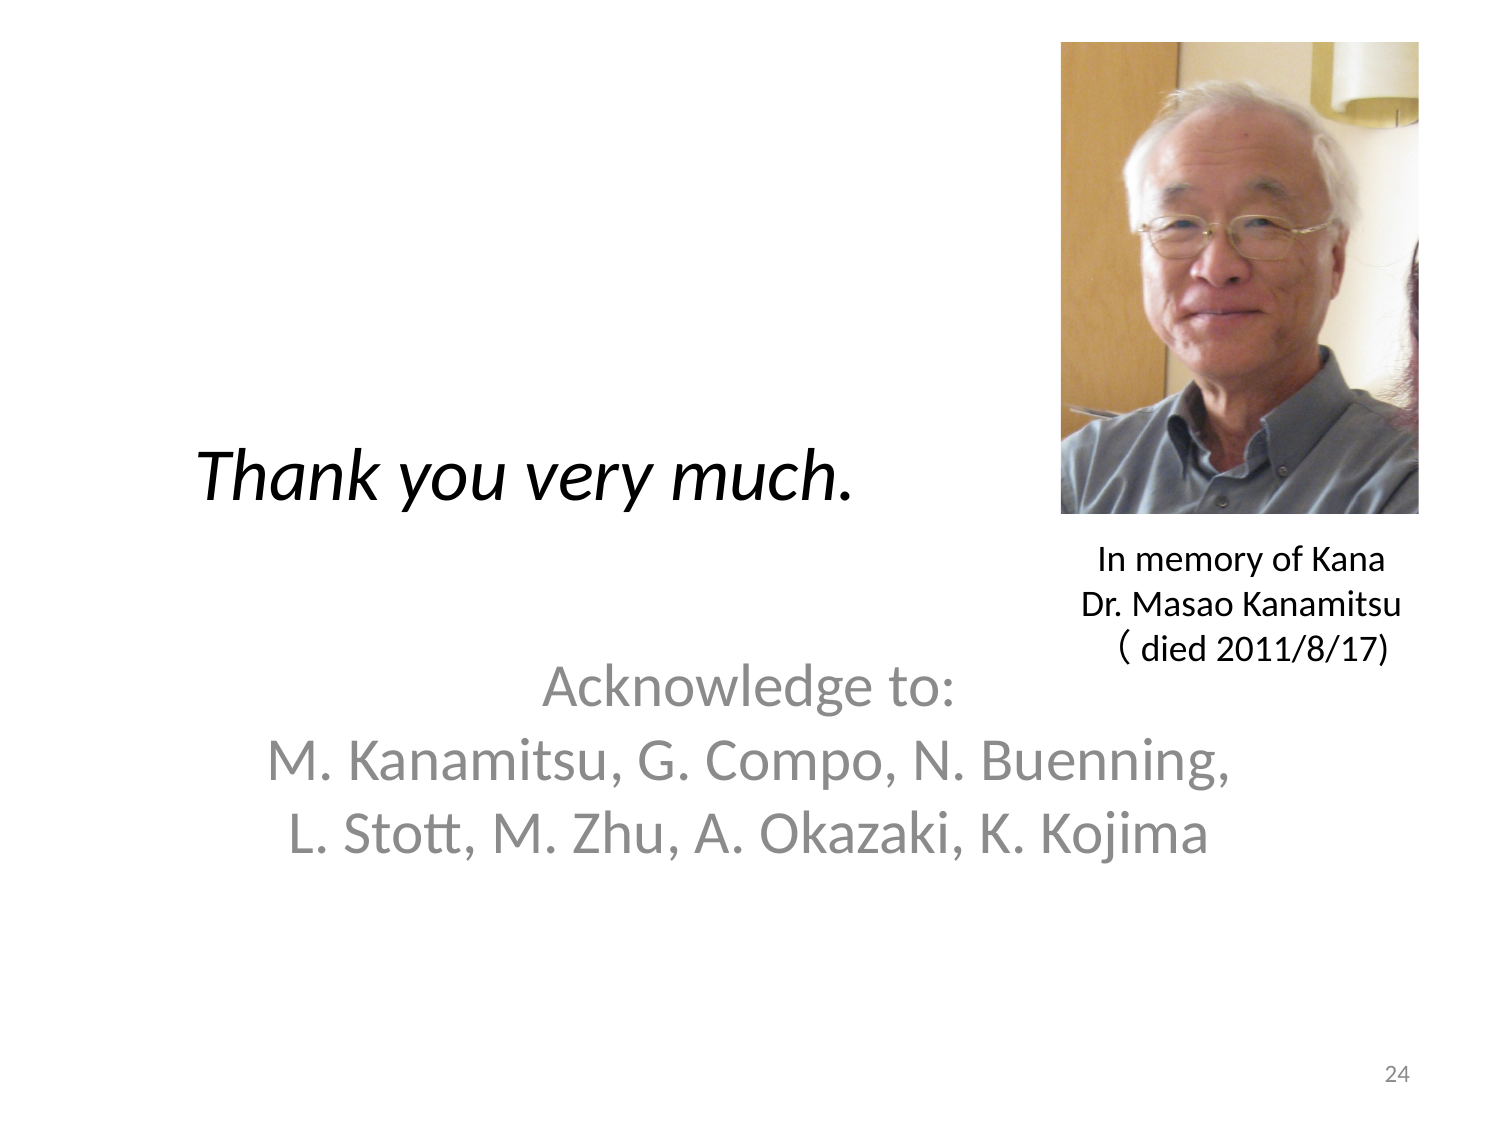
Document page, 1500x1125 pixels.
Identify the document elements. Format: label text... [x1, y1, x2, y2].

slide_number 24 [1074, 1042, 1425, 1103]
subtitle Acknowledge to: M. Kanamitsu, G. Compo, N. Buenning, L. Stott, M. Zhu, A. Okazaki, K. Kojima [225, 637, 1275, 925]
title Thank you very much. [112, 349, 939, 591]
text_box In memory of Kana Dr. Masao Kanamitsu （died 2011/8/17) [1066, 527, 1418, 677]
picture [1060, 42, 1420, 514]
